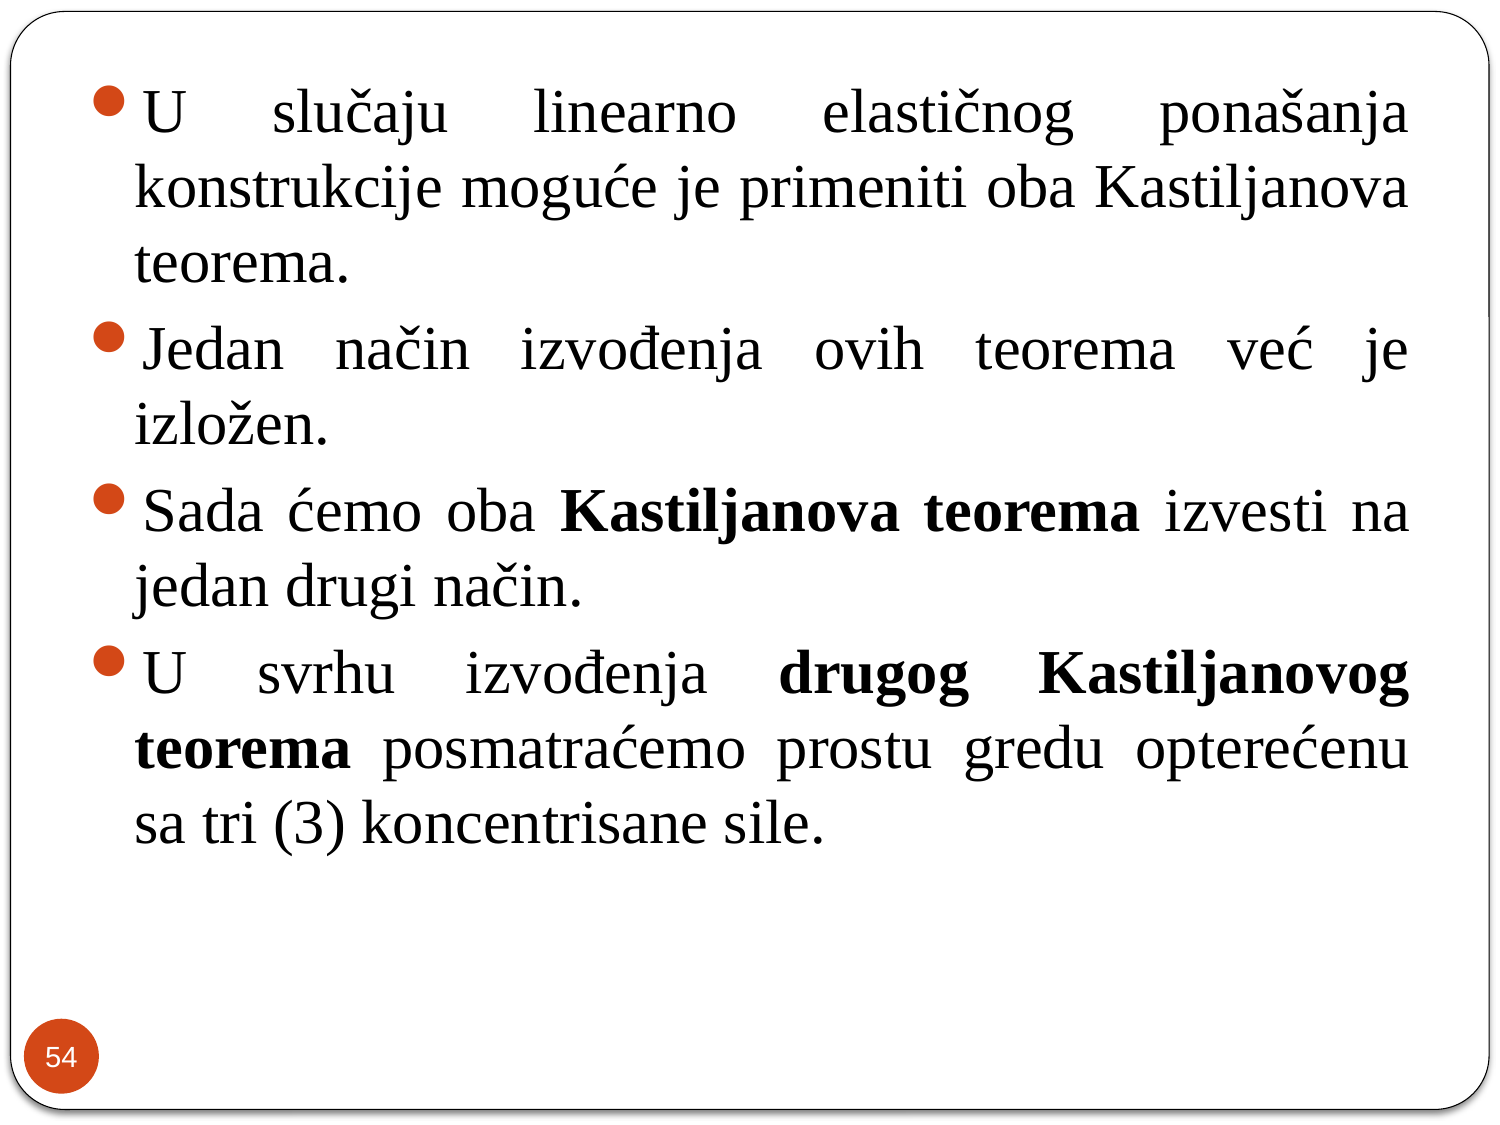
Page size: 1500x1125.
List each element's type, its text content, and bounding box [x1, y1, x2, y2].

slide_number 54 [23, 1018, 99, 1094]
list U slučaju linearno elastičnog ponašanja konstrukcije moguće je primeniti oba Kastiljanova teorema. Jedan način izvođenja ovih teorema već je izložen. Sada ćemo oba Kastiljanova teorema izvesti na jedan drugi način. U svrhu izvođenja drugog Kastiljanovog teorema posmatraćemo prostu gredu opterećenu sa tri (3) koncentrisane sile. [75, 62, 1425, 990]
